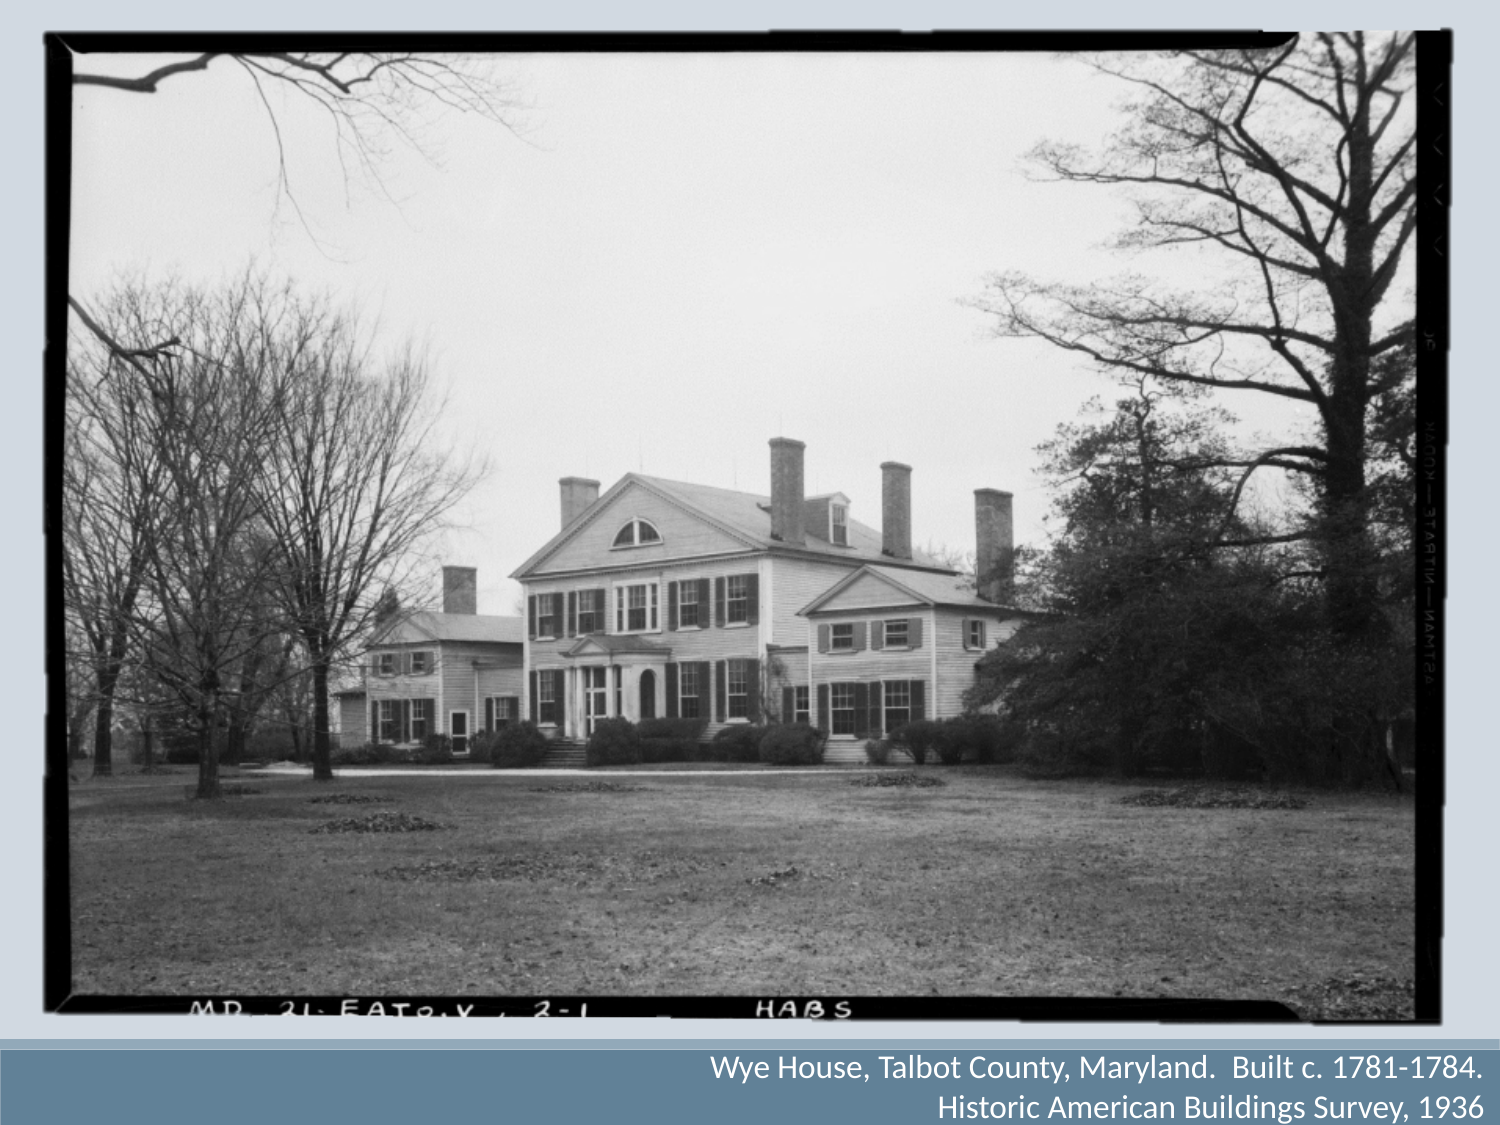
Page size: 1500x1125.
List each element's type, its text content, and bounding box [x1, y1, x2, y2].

picture [32, 18, 1468, 1039]
text_box Wye House, Talbot County, Maryland. Built c. 1781-1784. Historic American Buildings Survey, 1936 [0, 1037, 1500, 1125]
